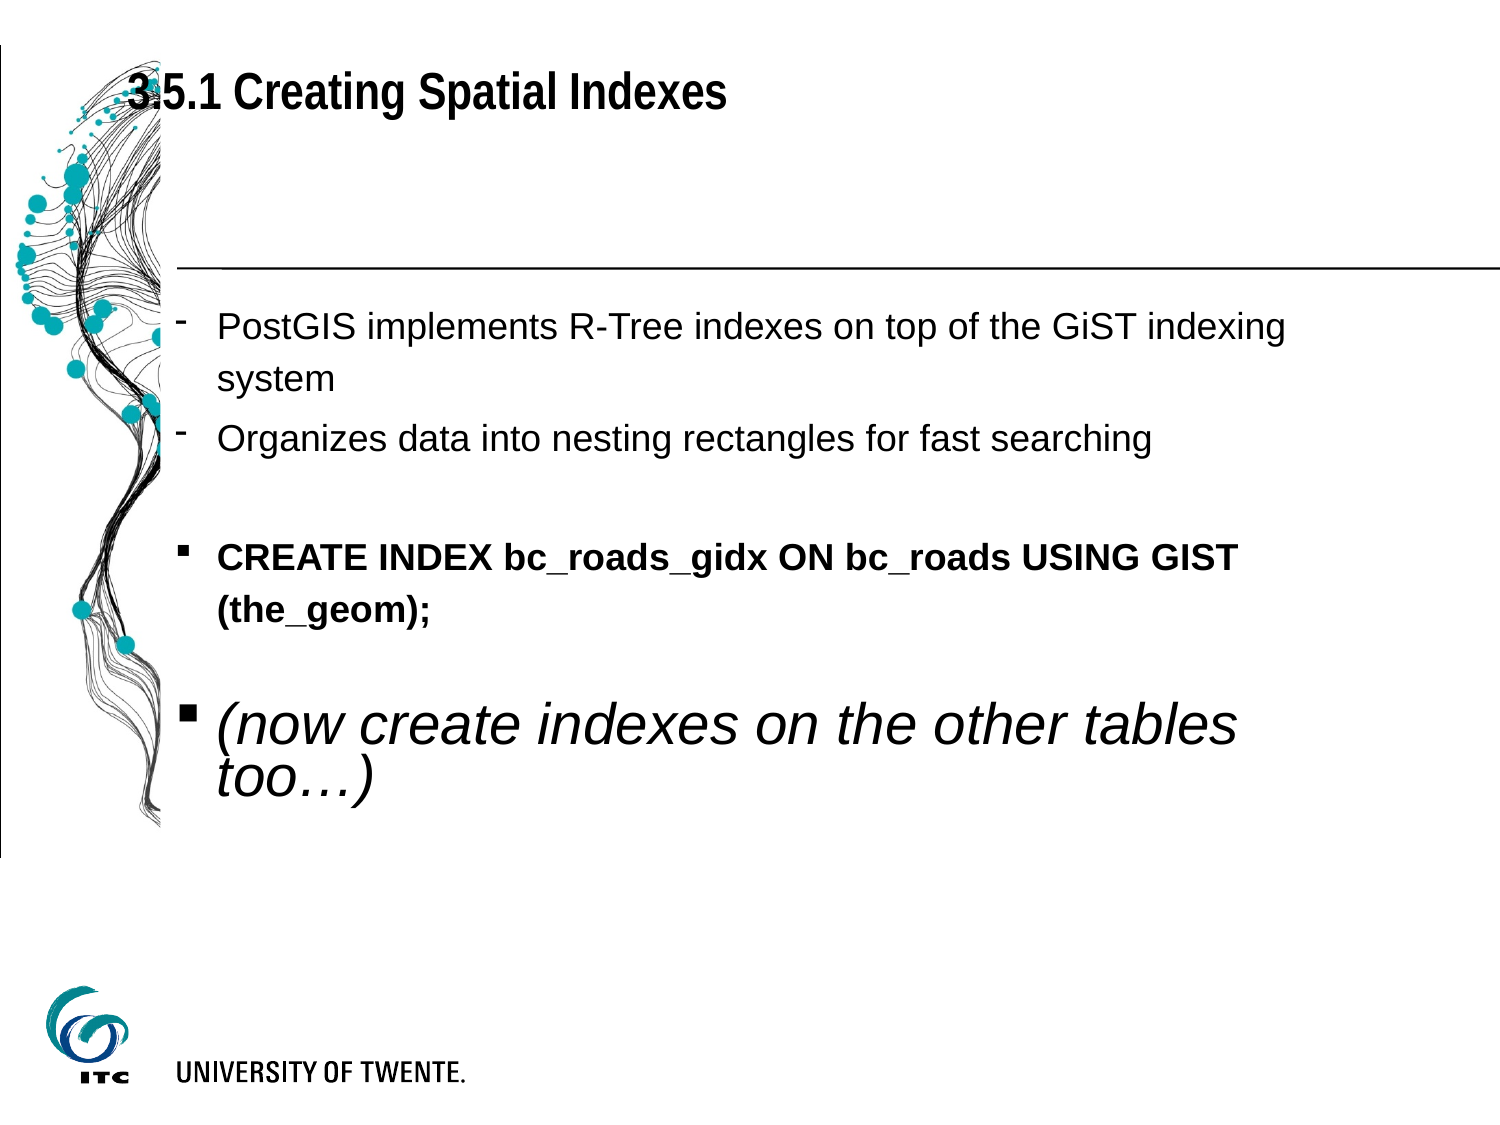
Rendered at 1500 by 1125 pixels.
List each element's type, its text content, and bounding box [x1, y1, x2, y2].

picture [45, 985, 129, 1084]
list PostGIS implements R-Tree indexes on top of the GiST indexing system Organizes data into nesting rectangles for fast searching CREATE INDEX bc_roads_gidx ON bc_roads USING GIST (the_geom); (now create indexes on the other tables too…) [174, 287, 1426, 1088]
picture [0, 45, 161, 858]
title 3.5.1 Creating Spatial Indexes [112, 50, 1388, 213]
